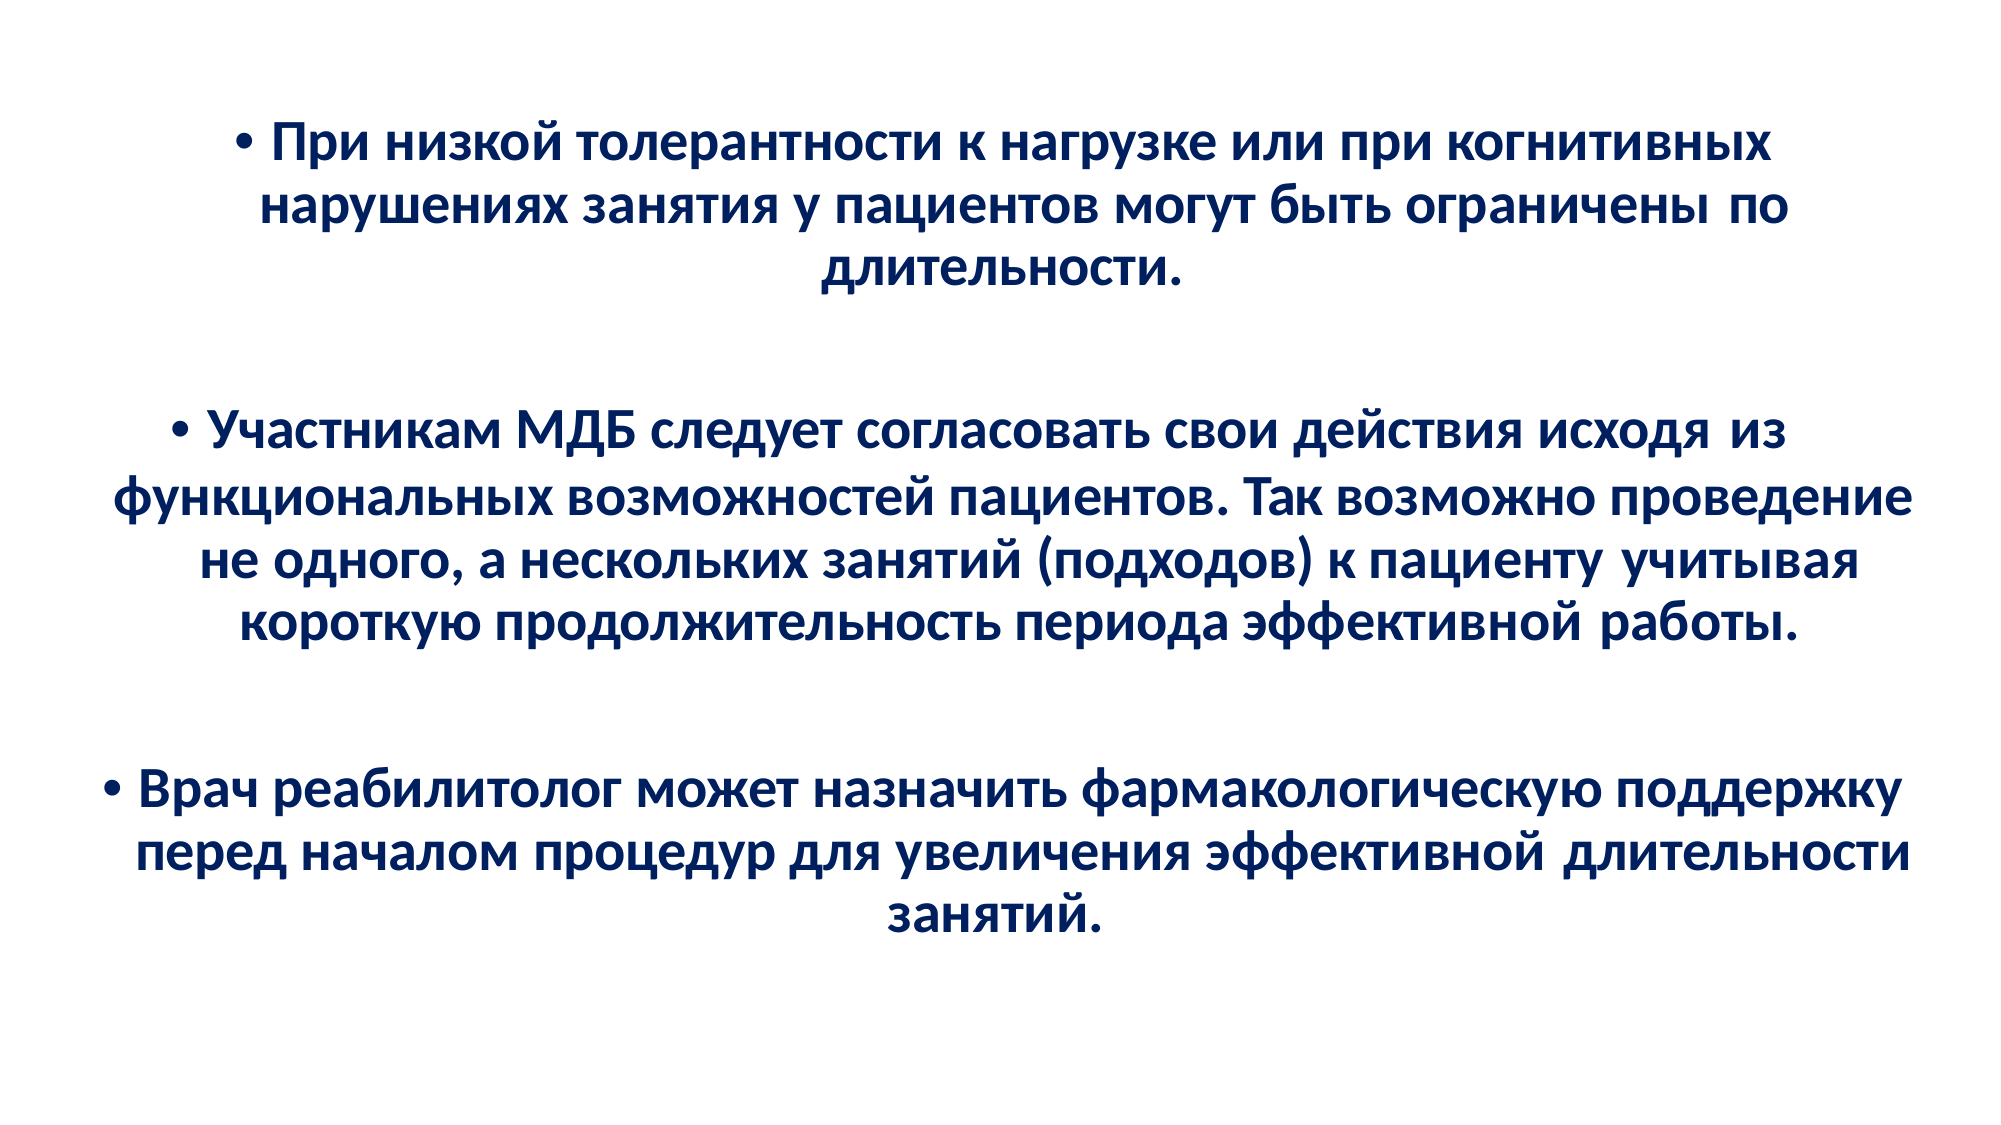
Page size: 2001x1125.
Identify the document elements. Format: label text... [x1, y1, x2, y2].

text_box • При низкой толерантности к нагрузке или при когнитивных нарушениях занятия у пациентов могут быть ограничены по длительности. • Участникам МДБ следует согласовать свои действия исходя из функциональных возможностей пациентов. Так возможно проведение не одного, а нескольких занятий (подходов) к пациенту учитывая короткую продолжительность периода эффективной работы. • Врач реабилитолог может назначить фармакологическую поддержку перед началом процедур для увеличения эффективной длительности занятий. [100, 99, 1941, 945]
